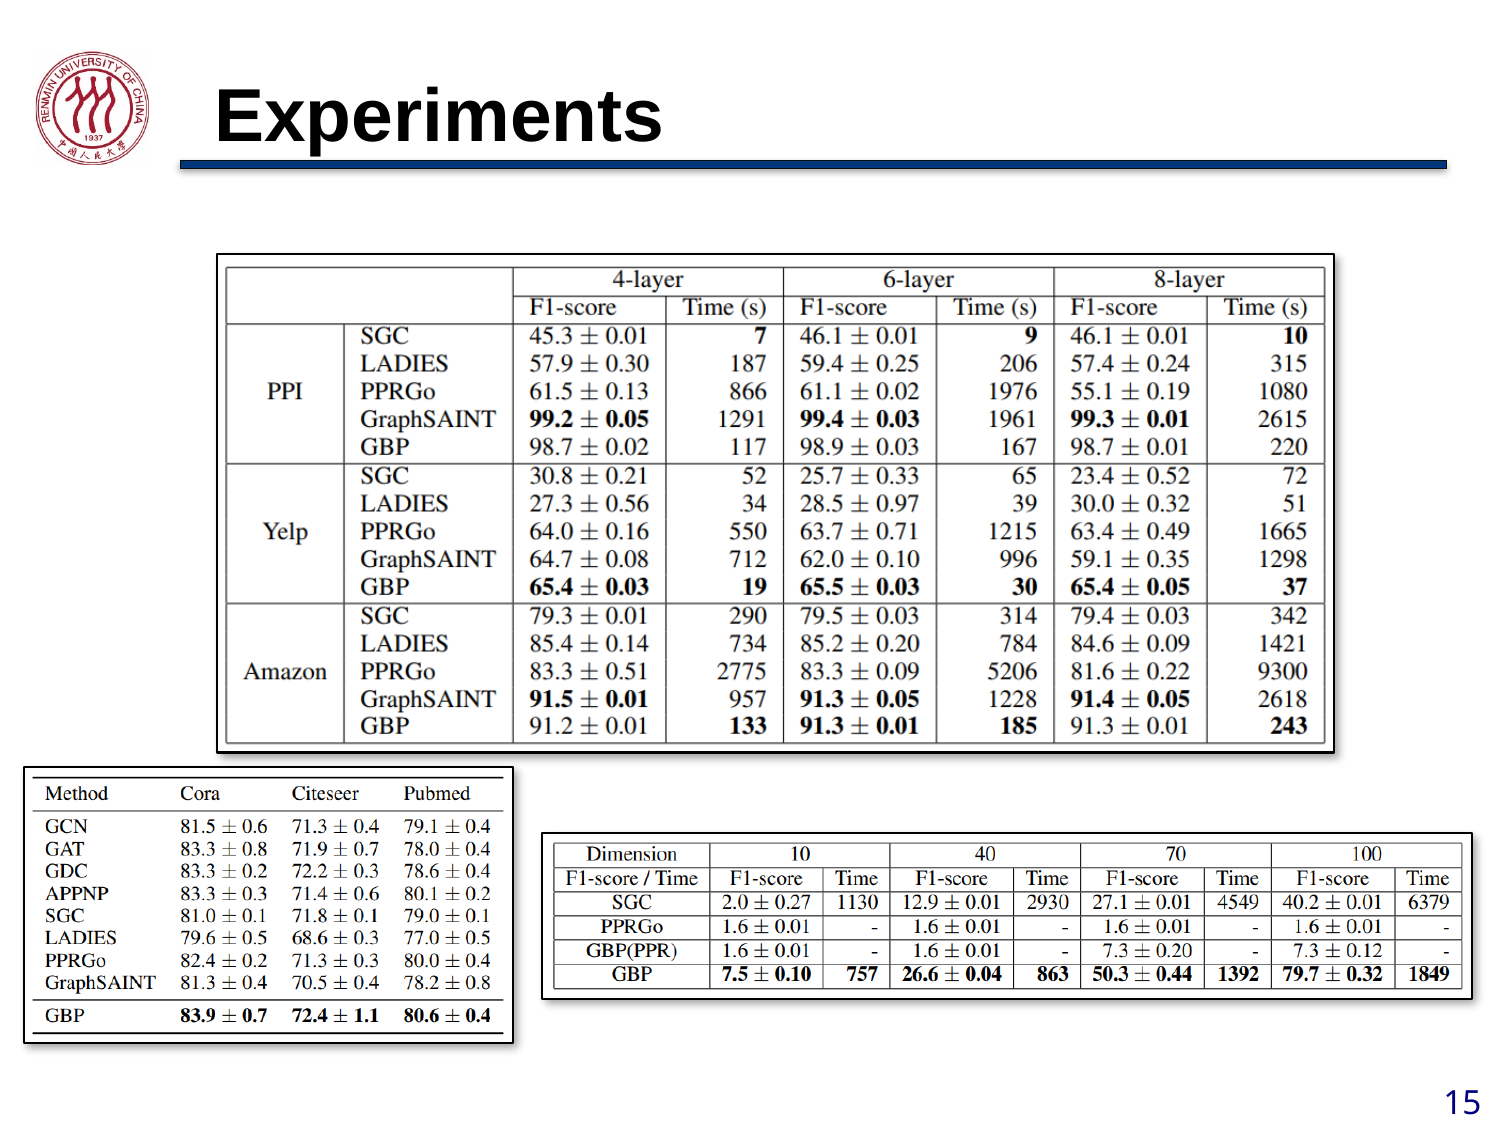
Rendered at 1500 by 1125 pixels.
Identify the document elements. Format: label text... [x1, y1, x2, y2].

picture [35, 51, 149, 165]
picture [542, 833, 1472, 999]
picture [24, 767, 513, 1043]
title Experiments [198, 18, 1407, 205]
picture [218, 255, 1334, 752]
